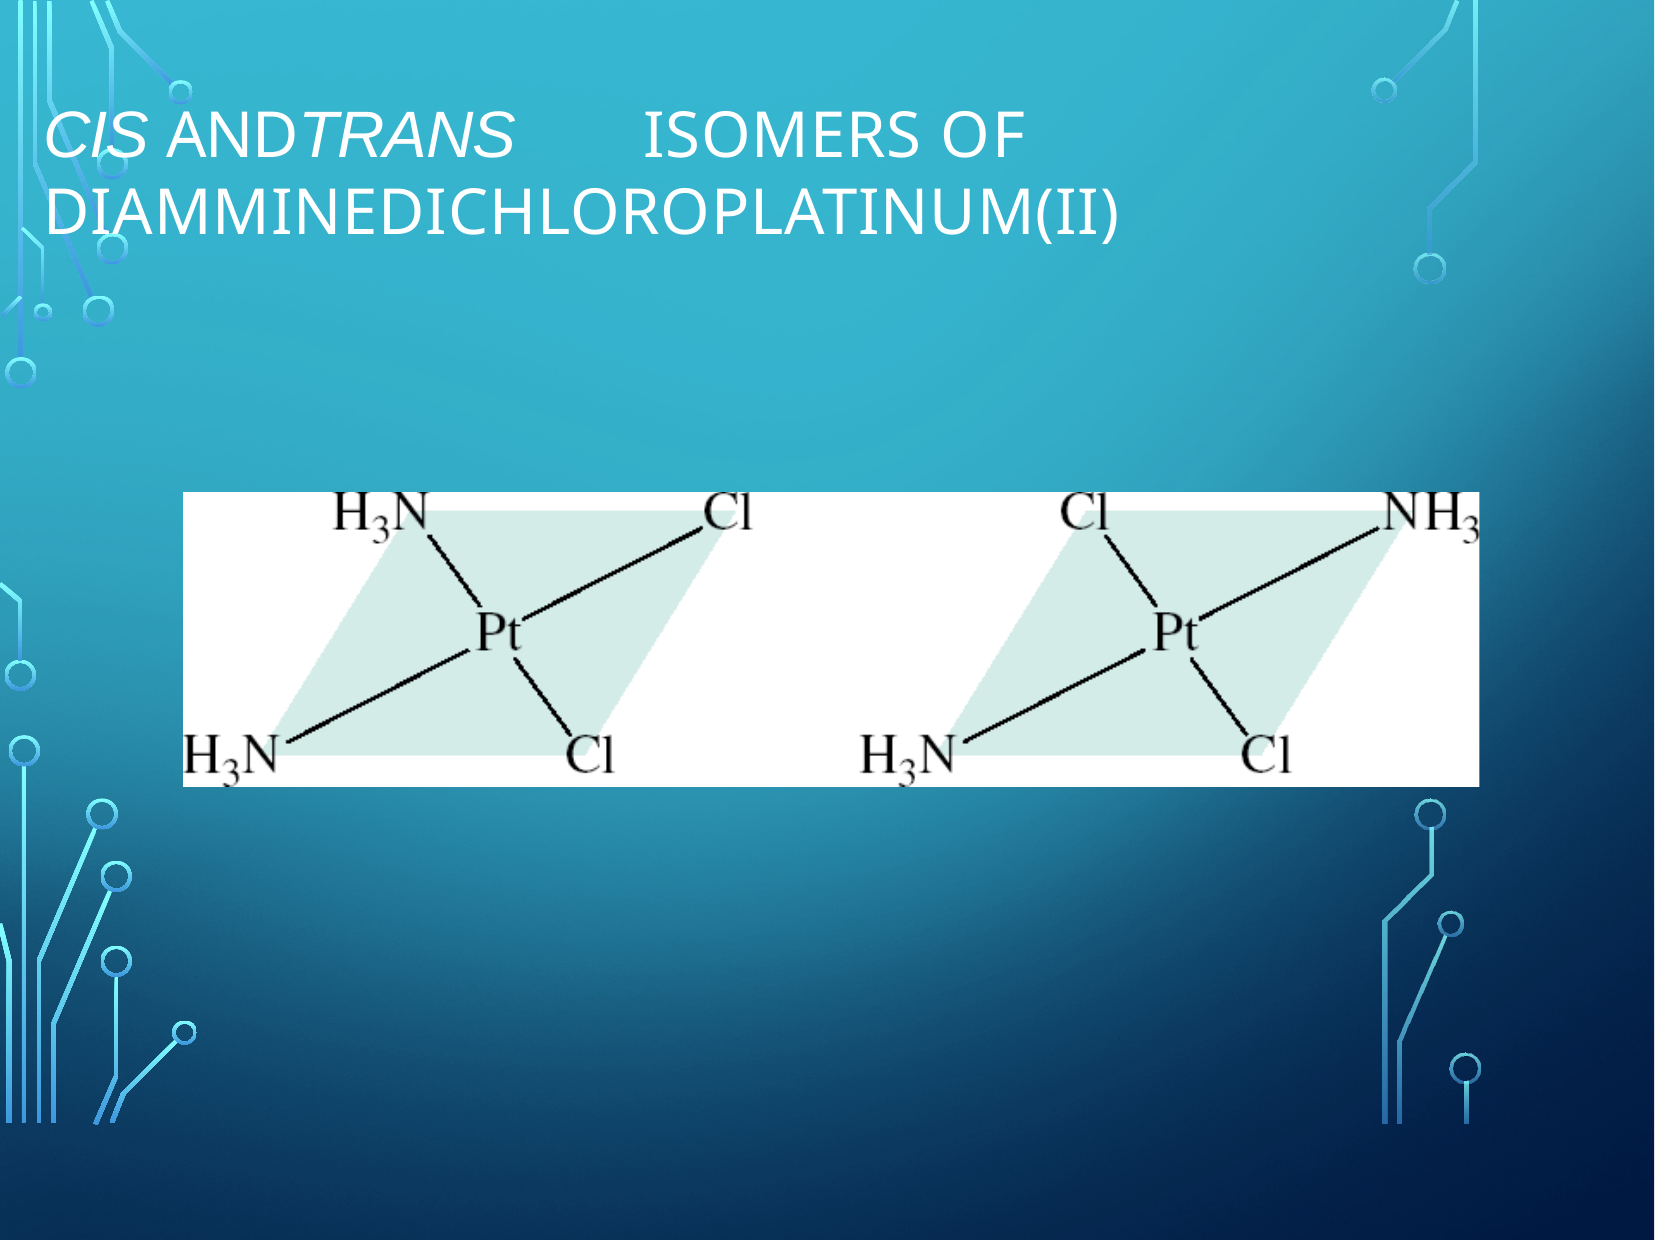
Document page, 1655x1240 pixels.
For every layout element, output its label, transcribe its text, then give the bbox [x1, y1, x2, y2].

title Cis andTrans Isomers of Diamminedichloroplatinum(II) [41, 63, 1642, 273]
text_box [183, 492, 1480, 787]
